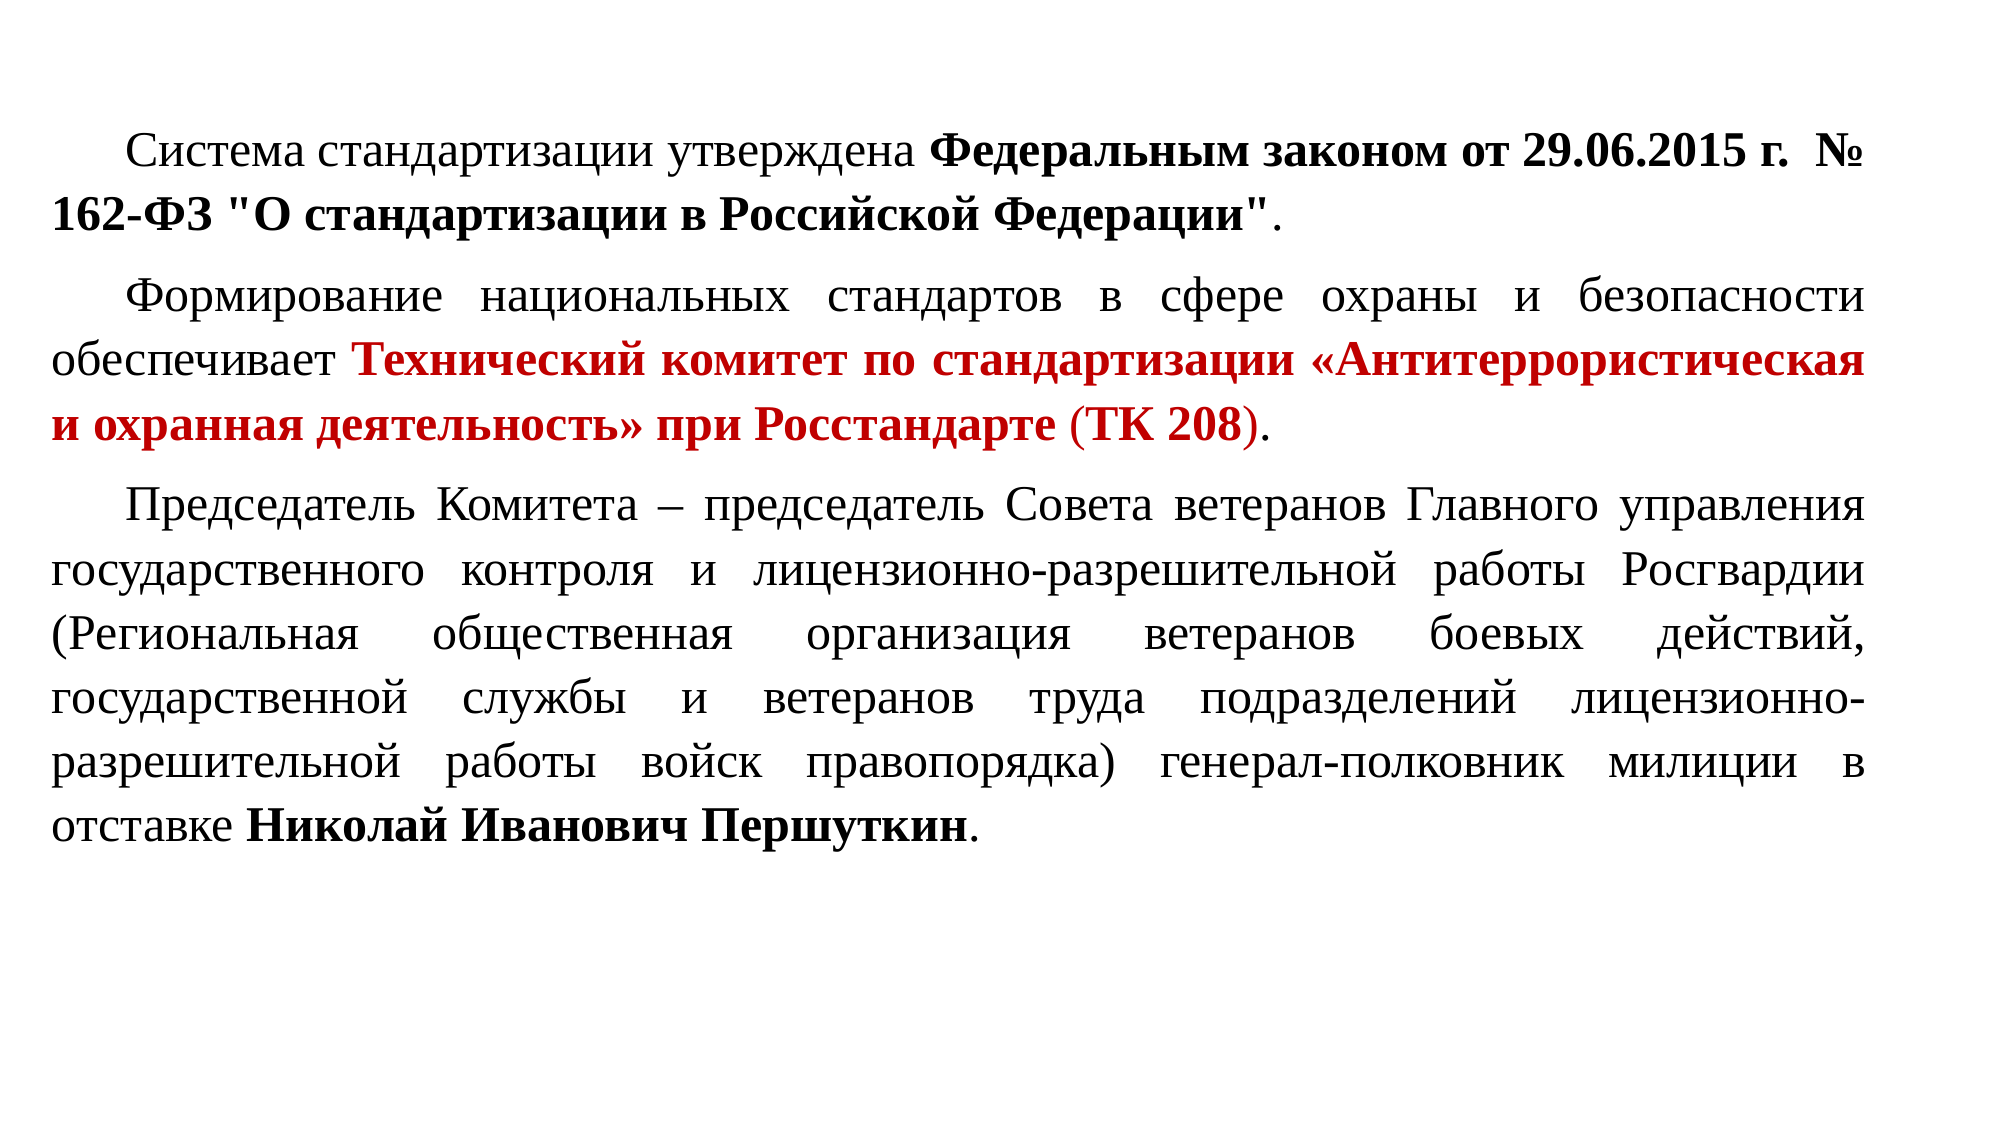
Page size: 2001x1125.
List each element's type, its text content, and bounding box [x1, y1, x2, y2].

text_box Система стандартизации утверждена Федеральным законом от 29.06.2015 г. № 162-ФЗ "О стандартизации в Российской Федерации". Формирование национальных стандартов в сфере охраны и безопасности обеспечивает Технический комитет по стандартизации «Антитеррористическая и охранная деятельность» при Росстандарте (ТК 208). Председатель Комитета – председатель Совета ветеранов Главного управления государственного контроля и лицензионно-разрешительной работы Росгвардии (Региональная общественная организация ветеранов боевых действий, государственной службы и ветеранов труда подразделений лицензионно-разрешительной работы войск правопорядка) генерал-полковник милиции в отставке Николай Иванович Першуткин. [37, 105, 1882, 860]
